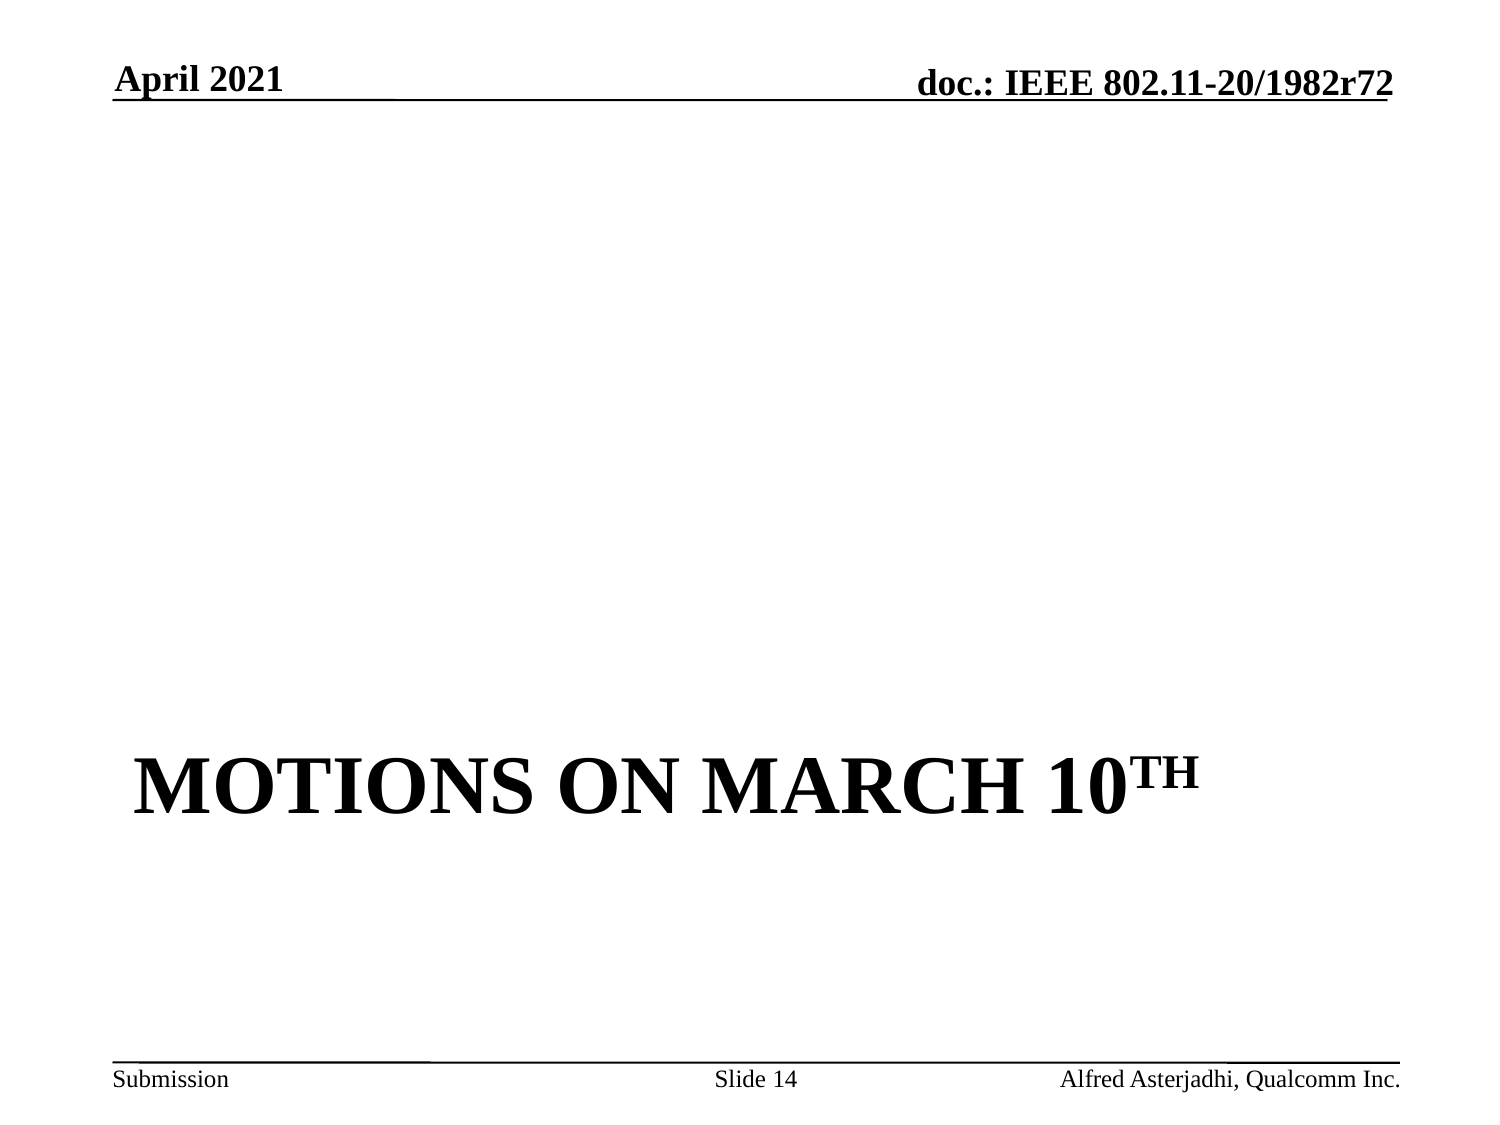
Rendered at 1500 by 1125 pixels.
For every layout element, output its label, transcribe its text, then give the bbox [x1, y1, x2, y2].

slide_number Slide 14 [712, 1061, 800, 1123]
title Motions on MARCH 10th [118, 722, 1394, 947]
footer Alfred Asterjadhi, Qualcomm Inc. [878, 1061, 1402, 1093]
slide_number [114, 54, 423, 100]
